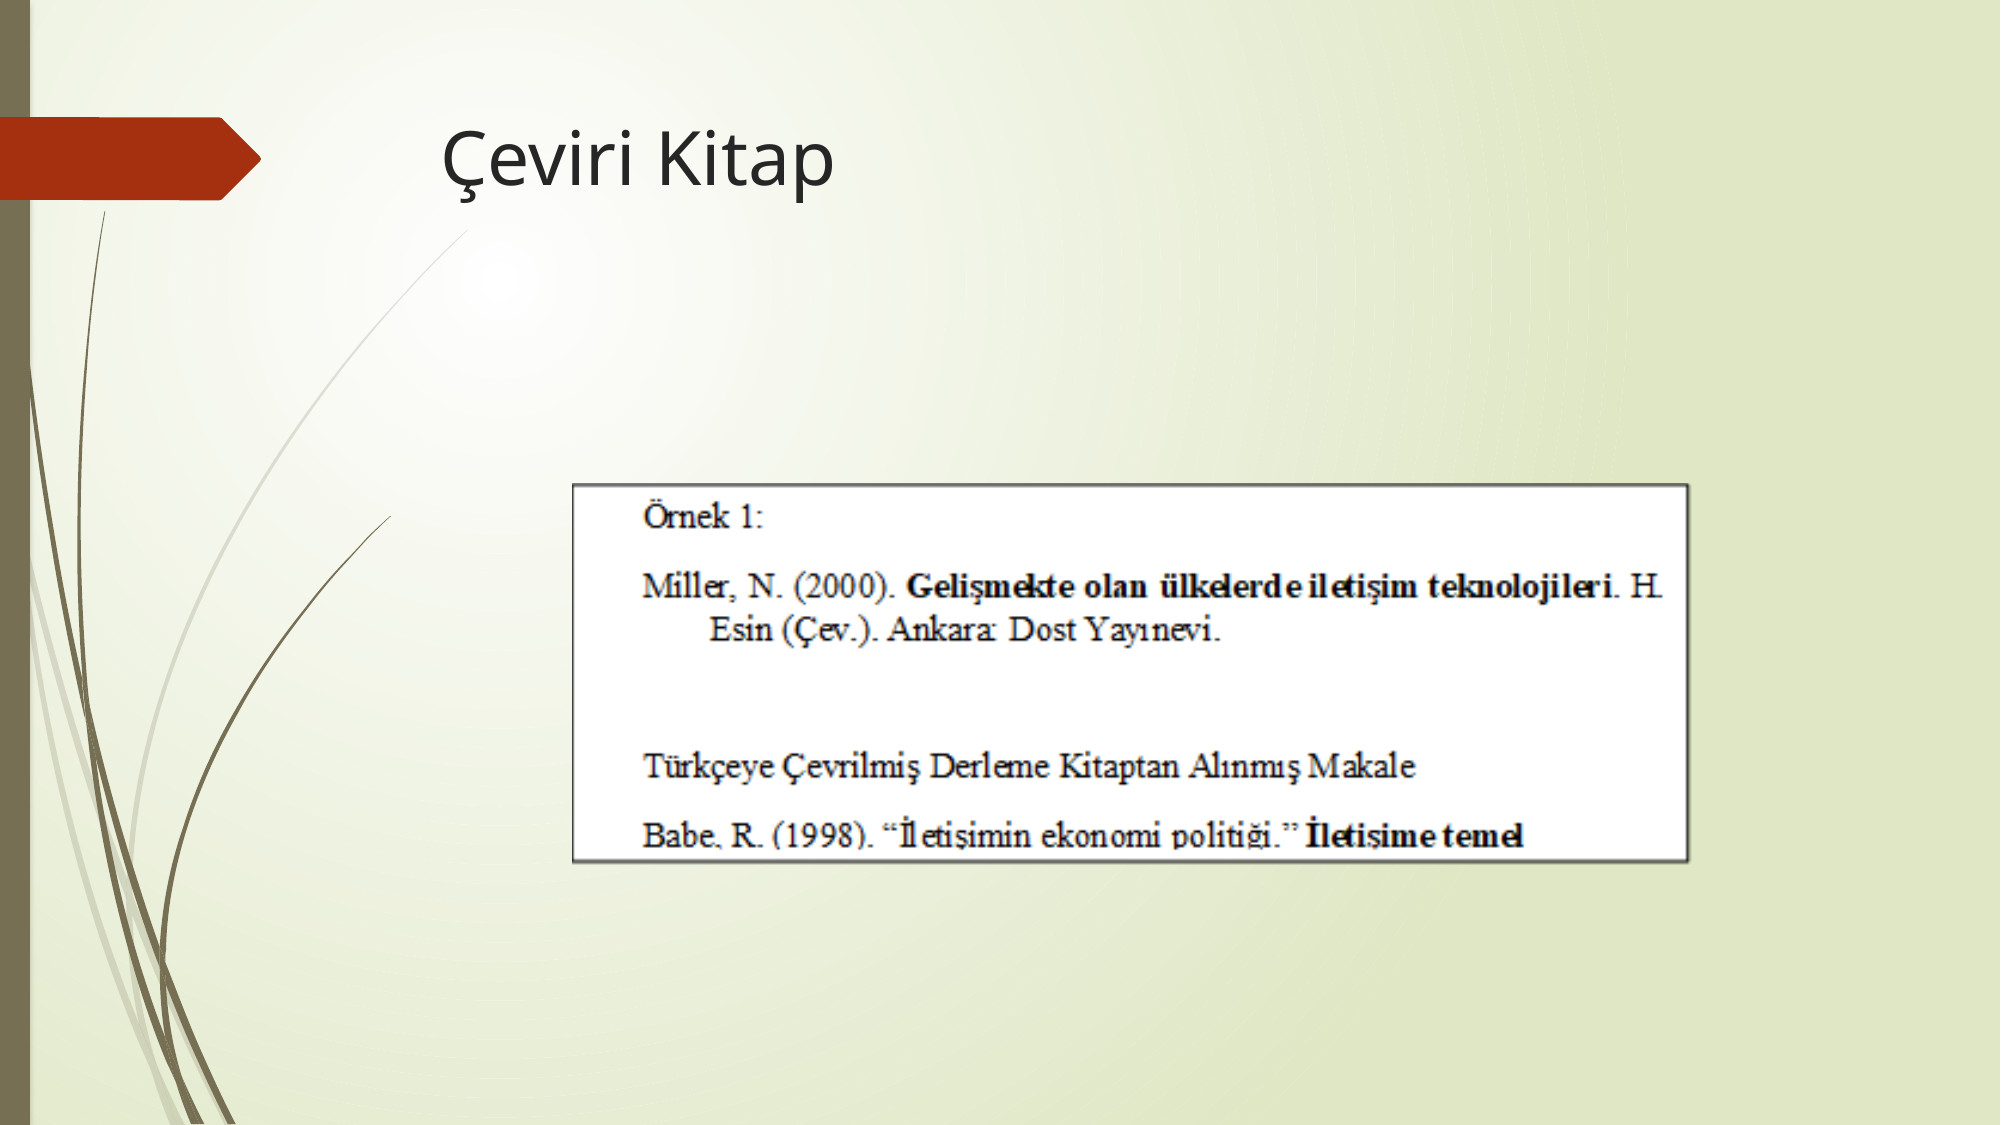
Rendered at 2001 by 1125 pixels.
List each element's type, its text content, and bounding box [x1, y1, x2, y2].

title Çeviri Kitap [425, 102, 1888, 313]
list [572, 483, 1694, 867]
